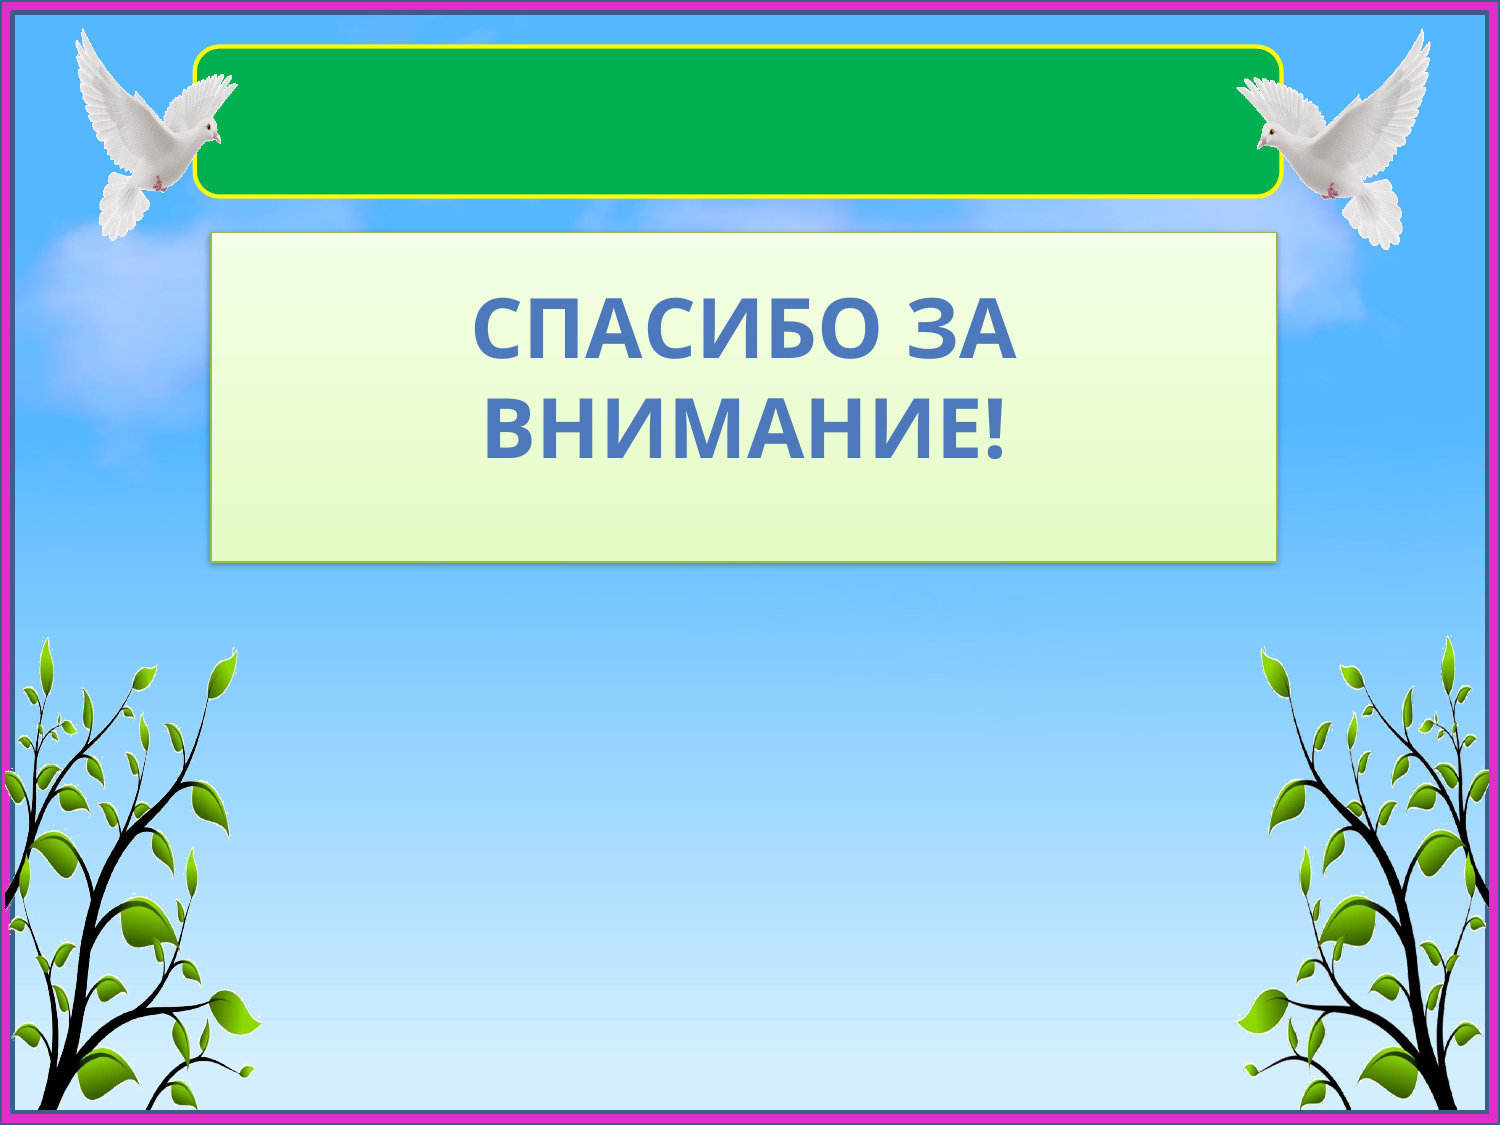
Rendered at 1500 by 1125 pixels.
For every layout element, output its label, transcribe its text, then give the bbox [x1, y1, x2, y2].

picture [5, 15, 1500, 1110]
text_box Спасибо за внимание! [210, 232, 1278, 563]
